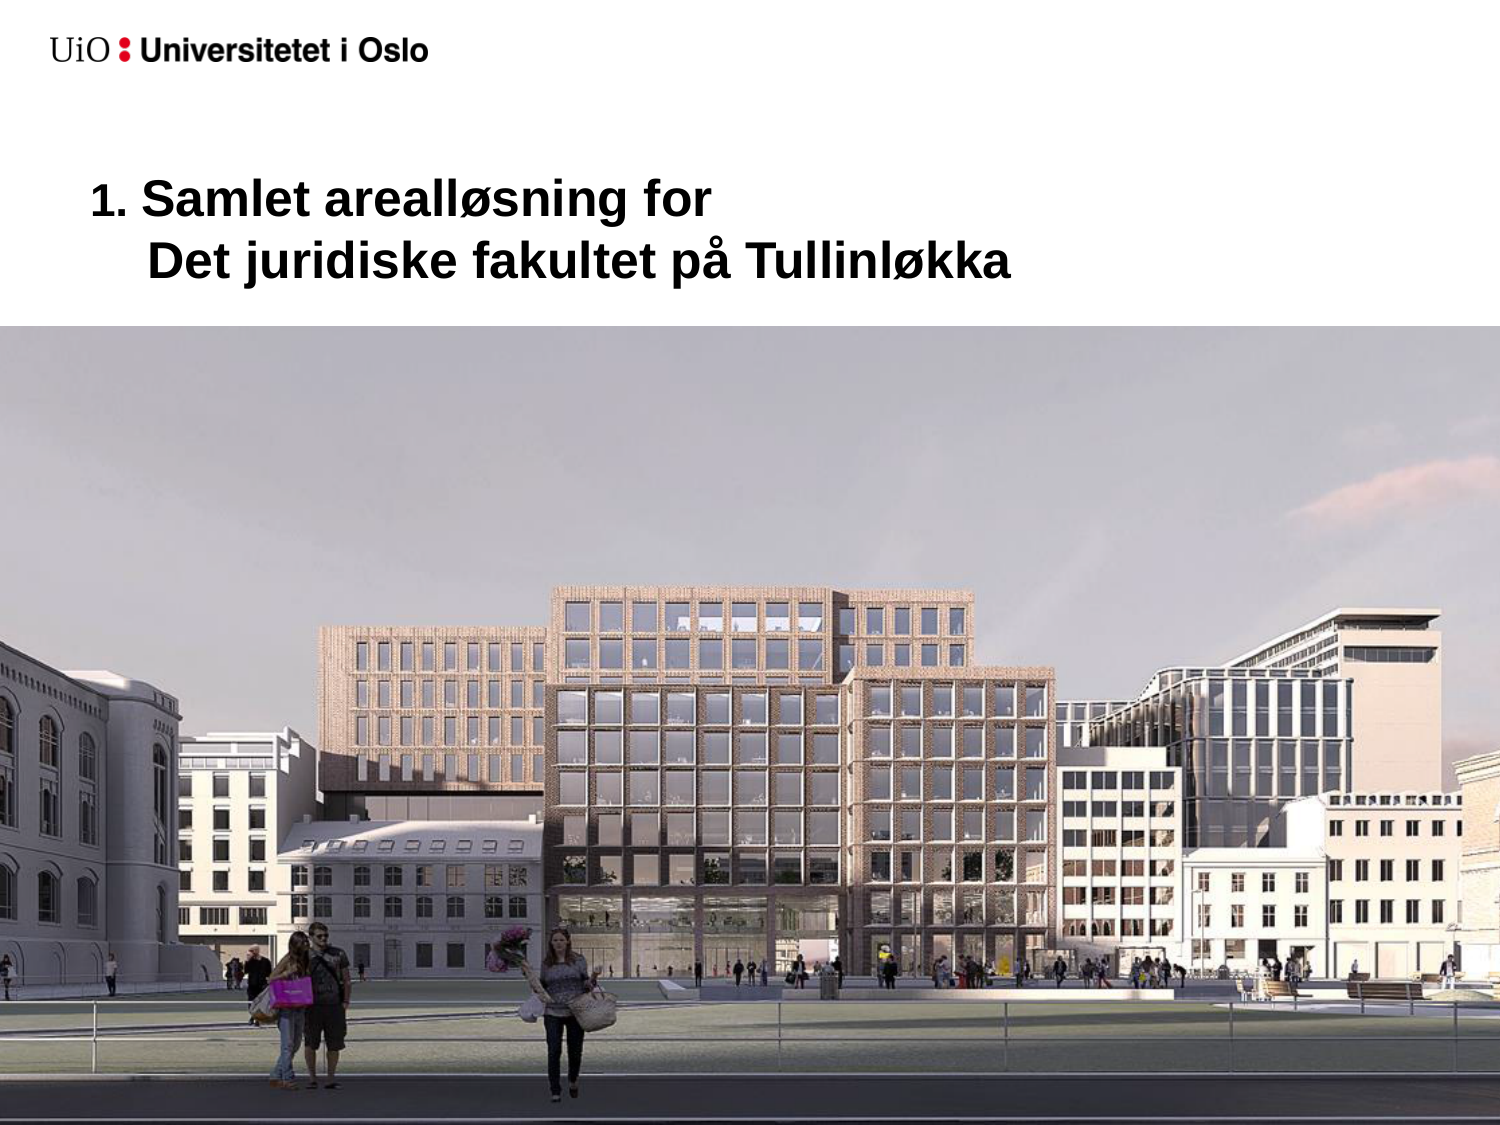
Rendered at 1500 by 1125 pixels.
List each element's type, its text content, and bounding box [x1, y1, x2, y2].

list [0, 315, 1500, 1125]
picture [50, 37, 428, 62]
title 1. Samlet arealløsning for Det juridiske fakultet på Tullinløkka [74, 101, 1426, 314]
